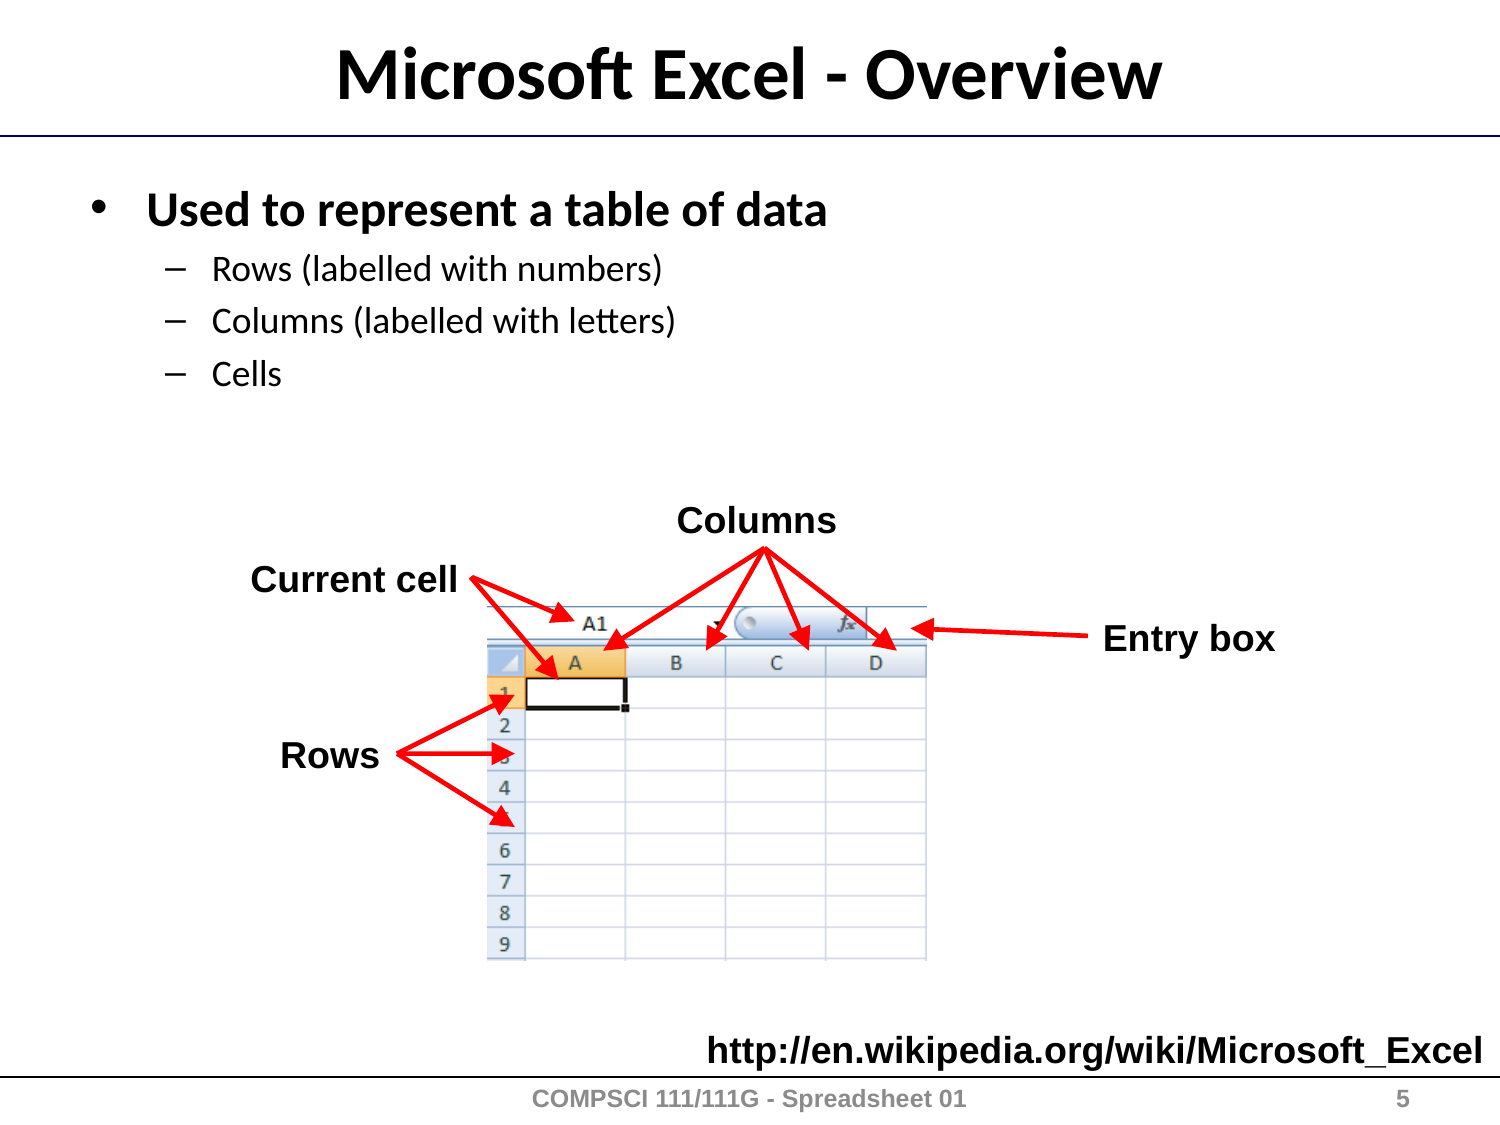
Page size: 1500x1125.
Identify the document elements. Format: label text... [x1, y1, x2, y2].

slide_number 5 [1074, 1076, 1425, 1118]
text_box Current cell [235, 547, 474, 608]
text_box Rows [265, 724, 396, 784]
list Used to represent a table of data Rows (labelled with numbers) Columns (labelled with letters) Cells [75, 168, 1425, 1070]
text_box Entry box [1088, 606, 1291, 667]
picture [487, 605, 927, 962]
text_box Columns [661, 488, 853, 549]
title Microsoft Excel - Overview [15, 18, 1485, 122]
footer COMPSCI 111/111G - Spreadsheet 01 [512, 1076, 988, 1118]
text_box http://en.wikipedia.org/wiki/Microsoft_Excel [691, 1018, 1500, 1078]
